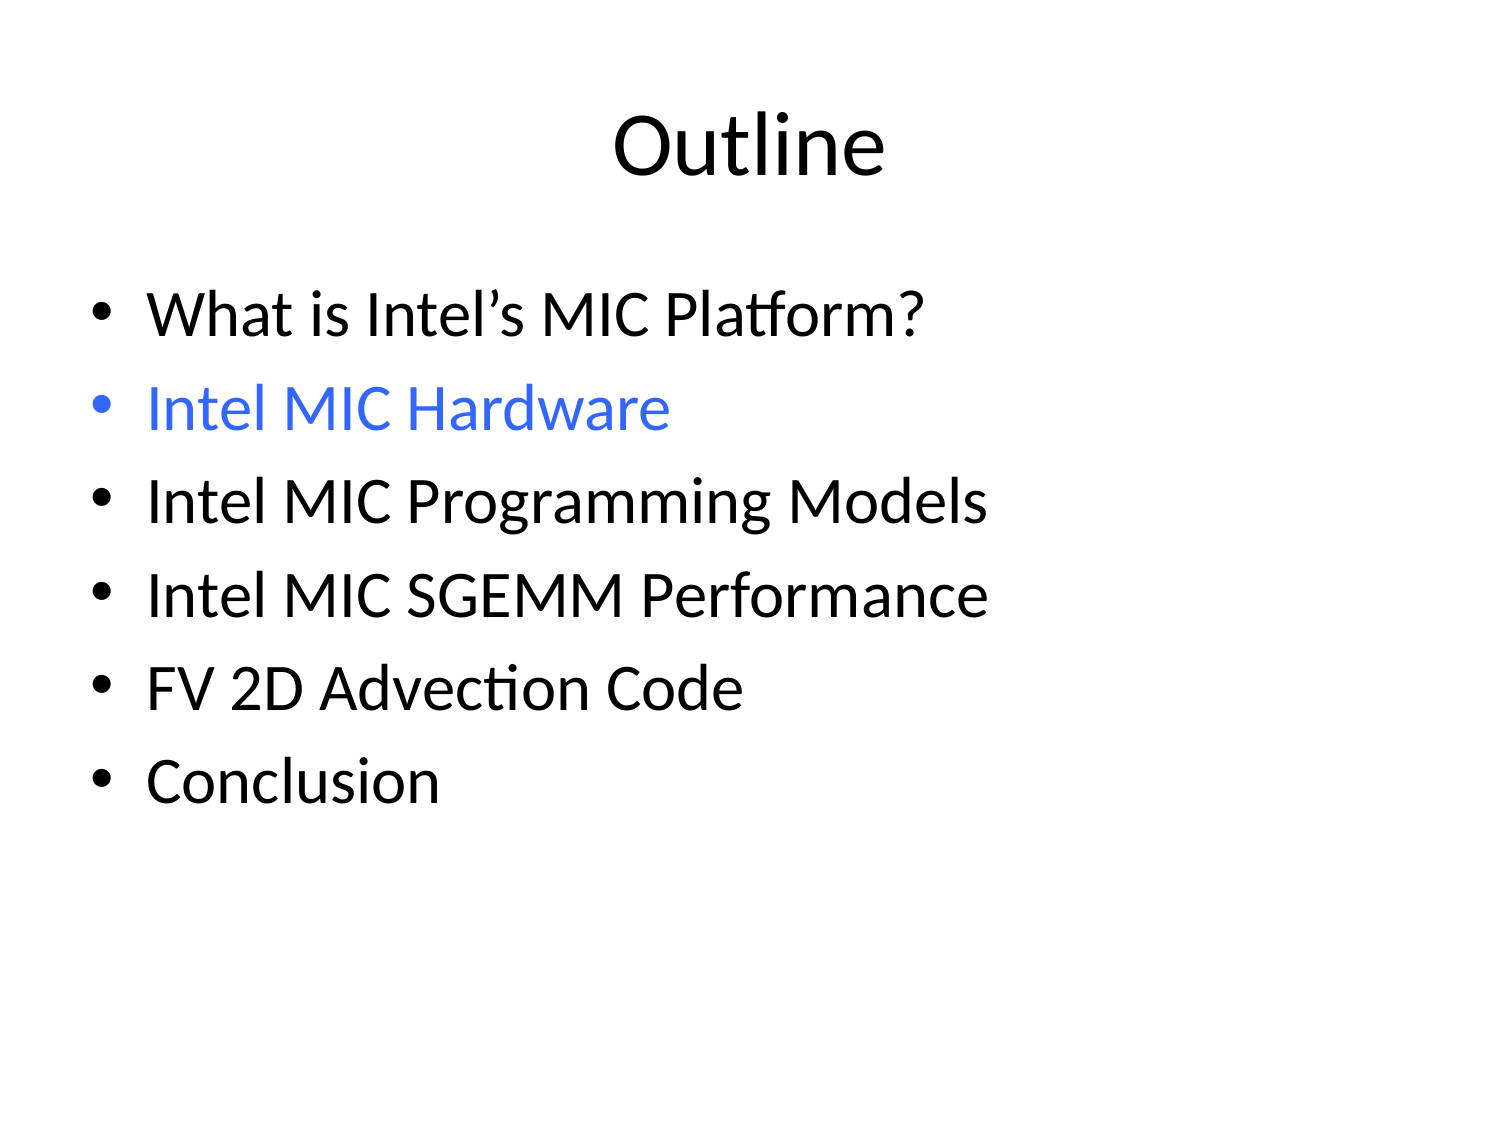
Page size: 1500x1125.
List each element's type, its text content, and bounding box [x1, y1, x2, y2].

title Outline [75, 45, 1425, 233]
list What is Intel’s MIC Platform? Intel MIC Hardware Intel MIC Programming Models Intel MIC SGEMM Performance FV 2D Advection Code Conclusion [75, 262, 1425, 1005]
